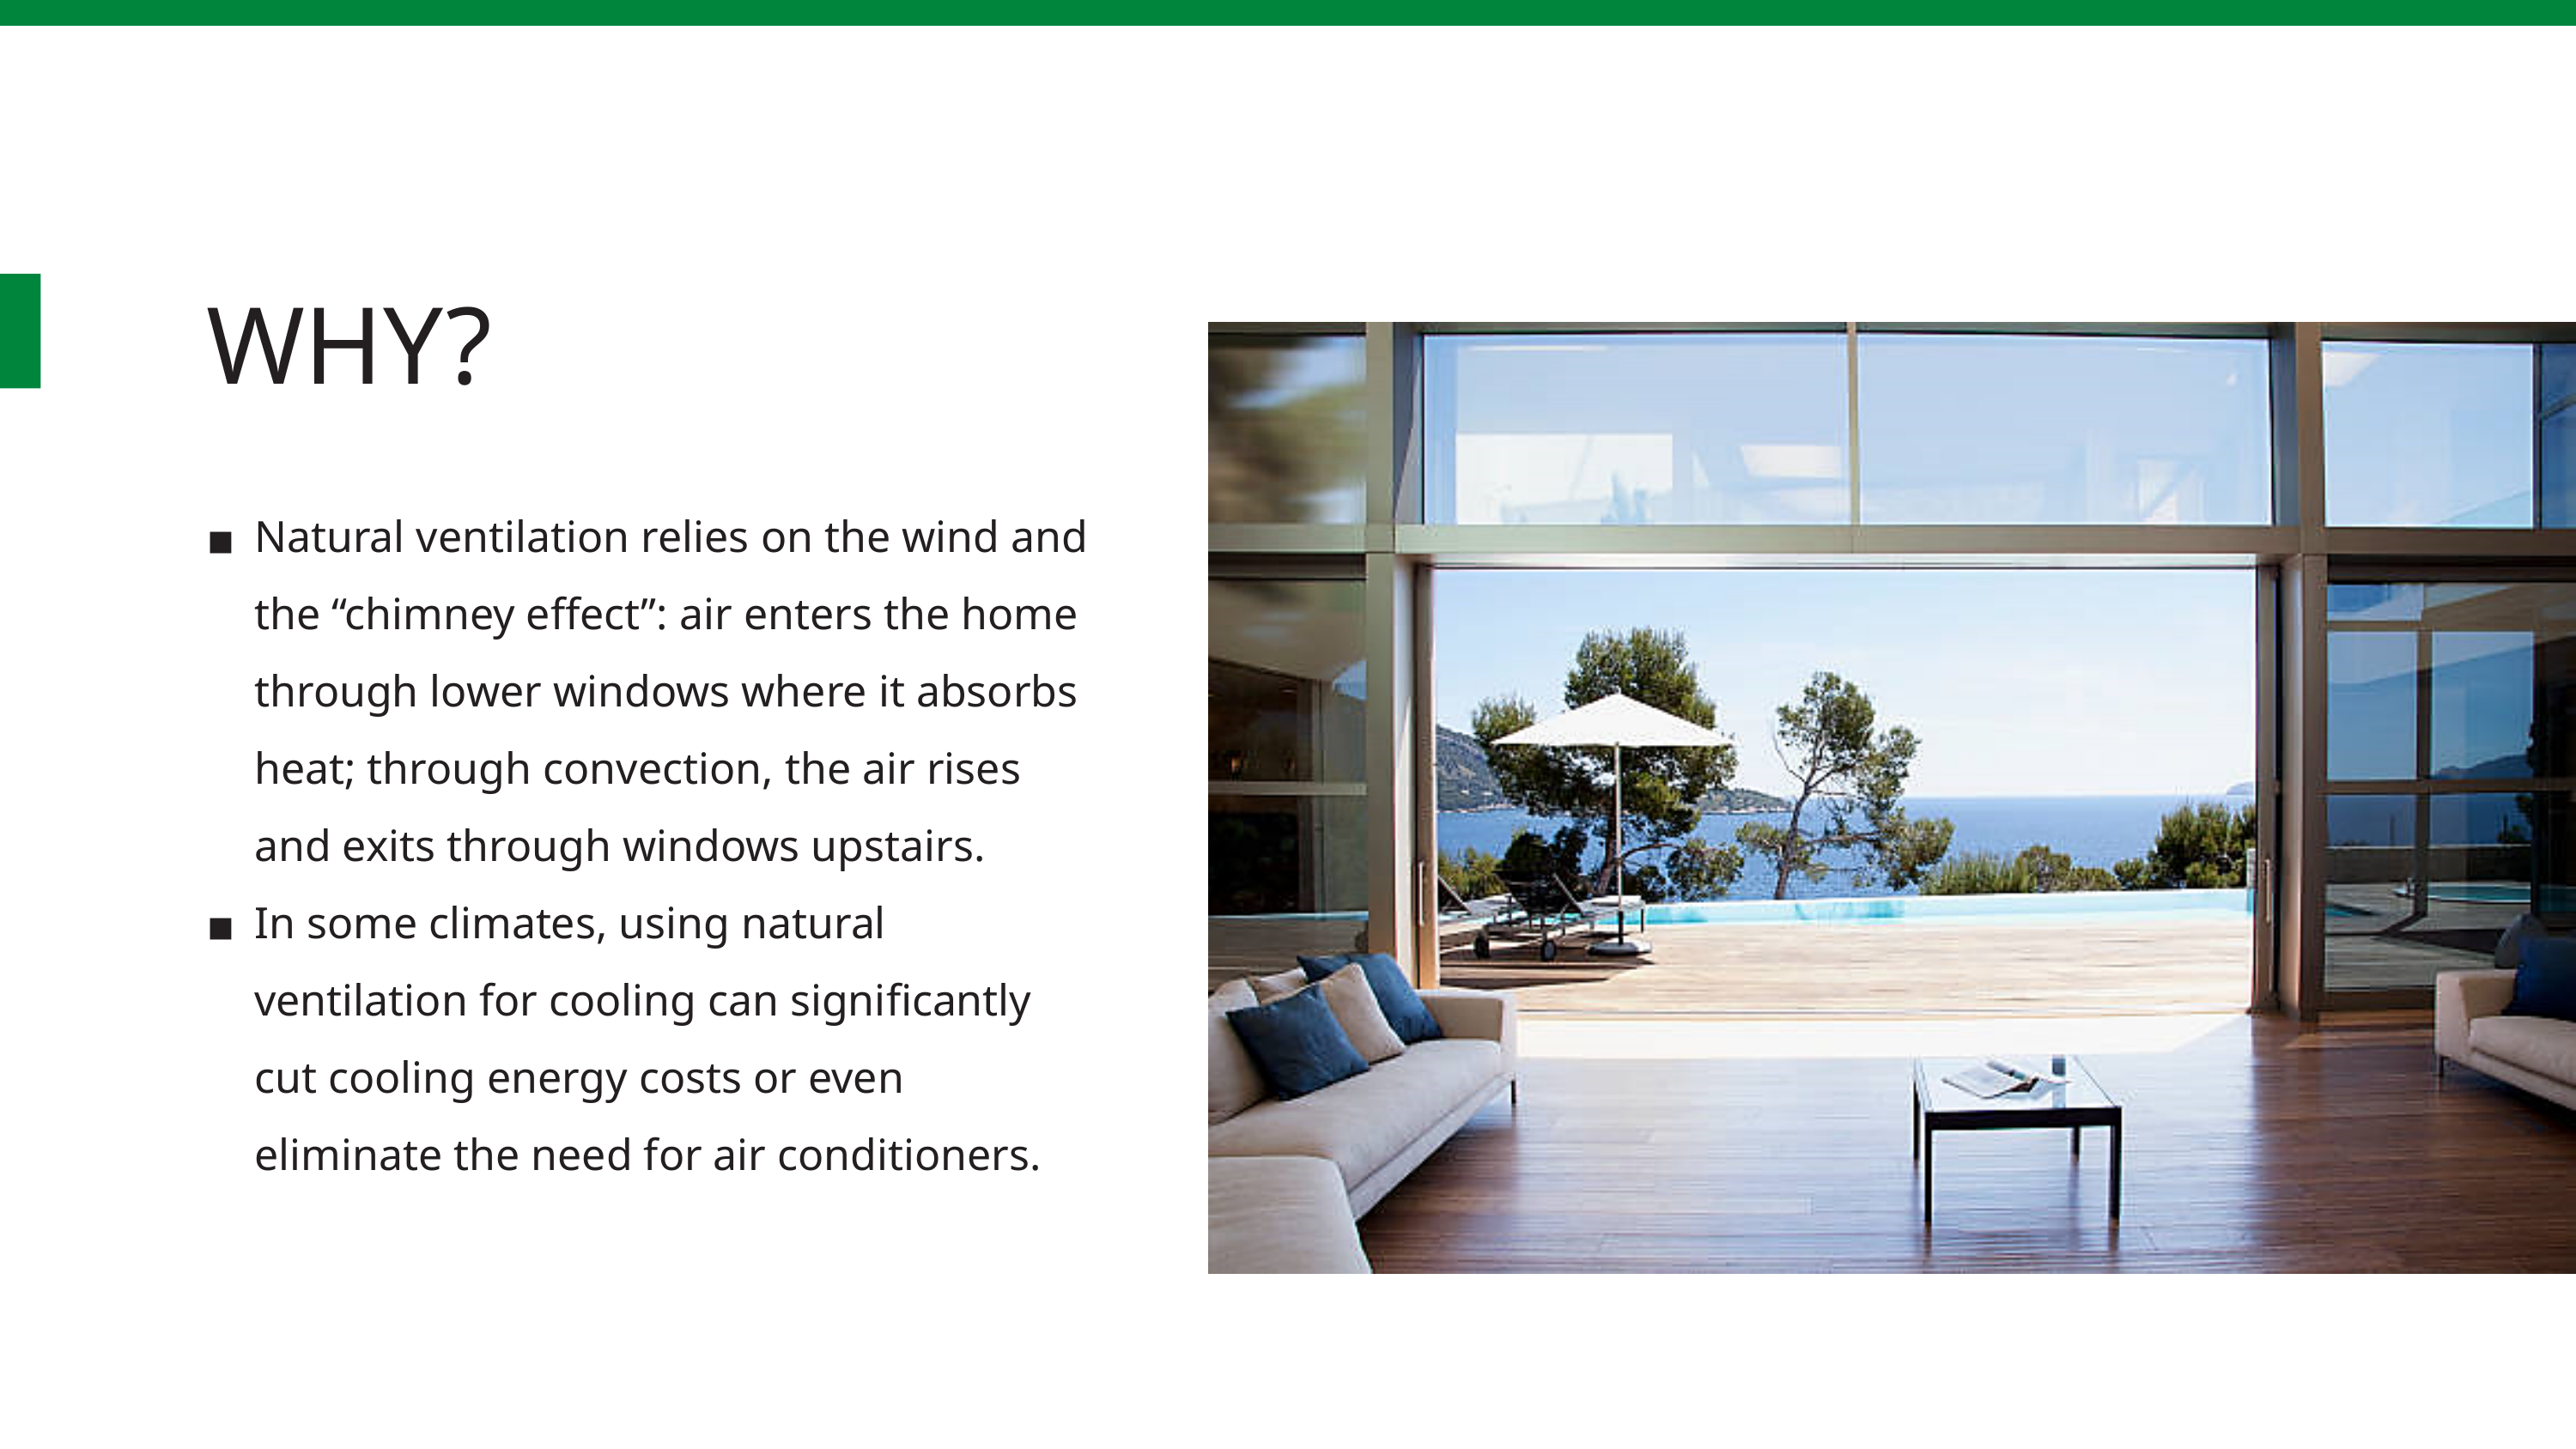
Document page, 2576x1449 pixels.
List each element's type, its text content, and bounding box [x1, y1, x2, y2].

picture [1208, 321, 2576, 1274]
text_box Natural ventilation relies on the wind and the “chimney effect”: air enters the home through lower windows where it absorbs heat; through convection, the air rises and exits through windows upstairs. In some climates, using natural ventilation for cooling can significantly cut cooling energy costs or even eliminate the need for air conditioners. [192, 476, 1115, 1185]
list WHY? [193, 273, 890, 417]
